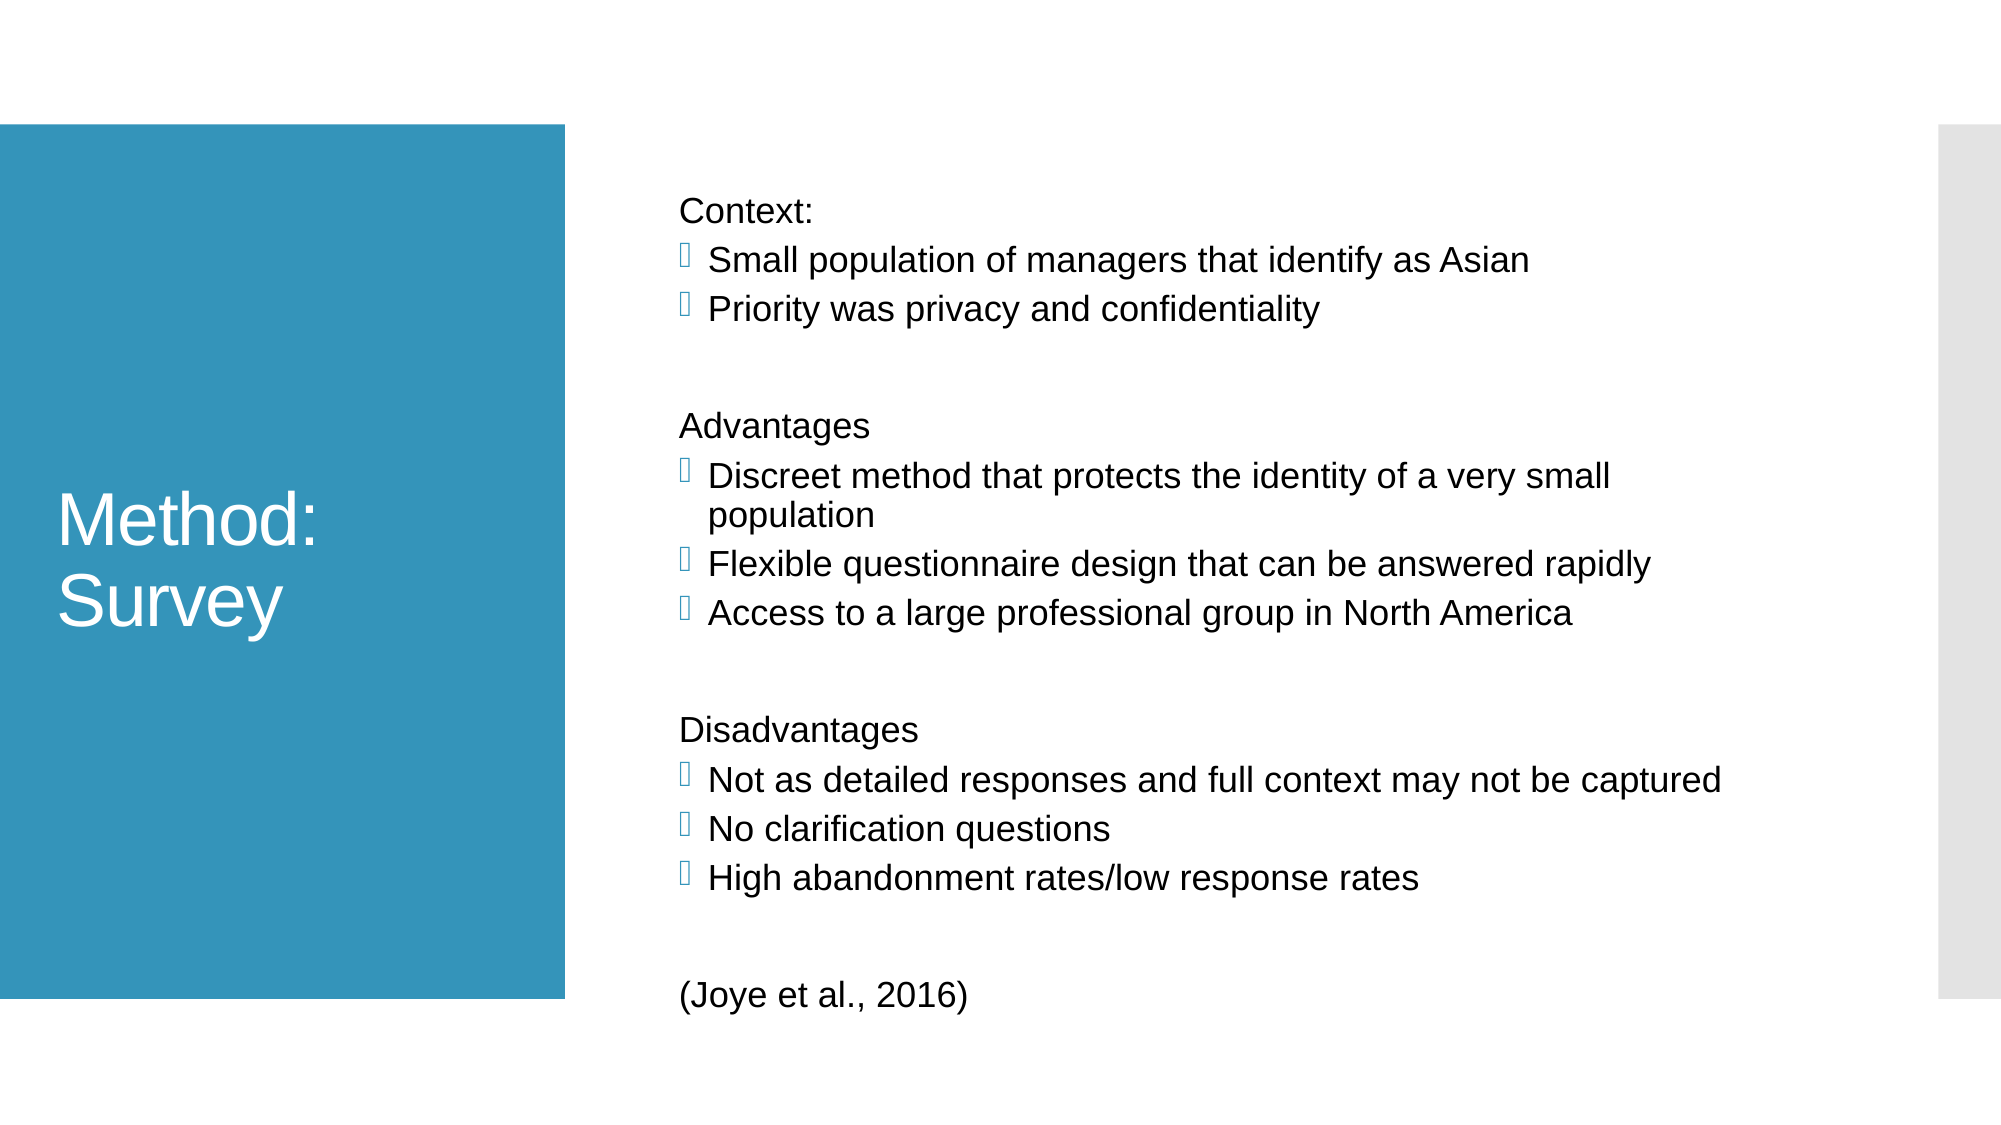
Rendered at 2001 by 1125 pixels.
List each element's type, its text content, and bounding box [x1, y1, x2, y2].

title Method: Survey [41, 184, 525, 940]
list Context: Small population of managers that identify as Asian Priority was privacy and confidentiality Advantages Discreet method that protects the identity of a very small population Flexible questionnaire design that can be answered rapidly Access to a large professional group in North America Disadvantages Not as detailed responses and full context may not be captured No clarification questions High abandonment rates/low response rates (Joye et al., 2016) [583, 184, 1784, 1025]
